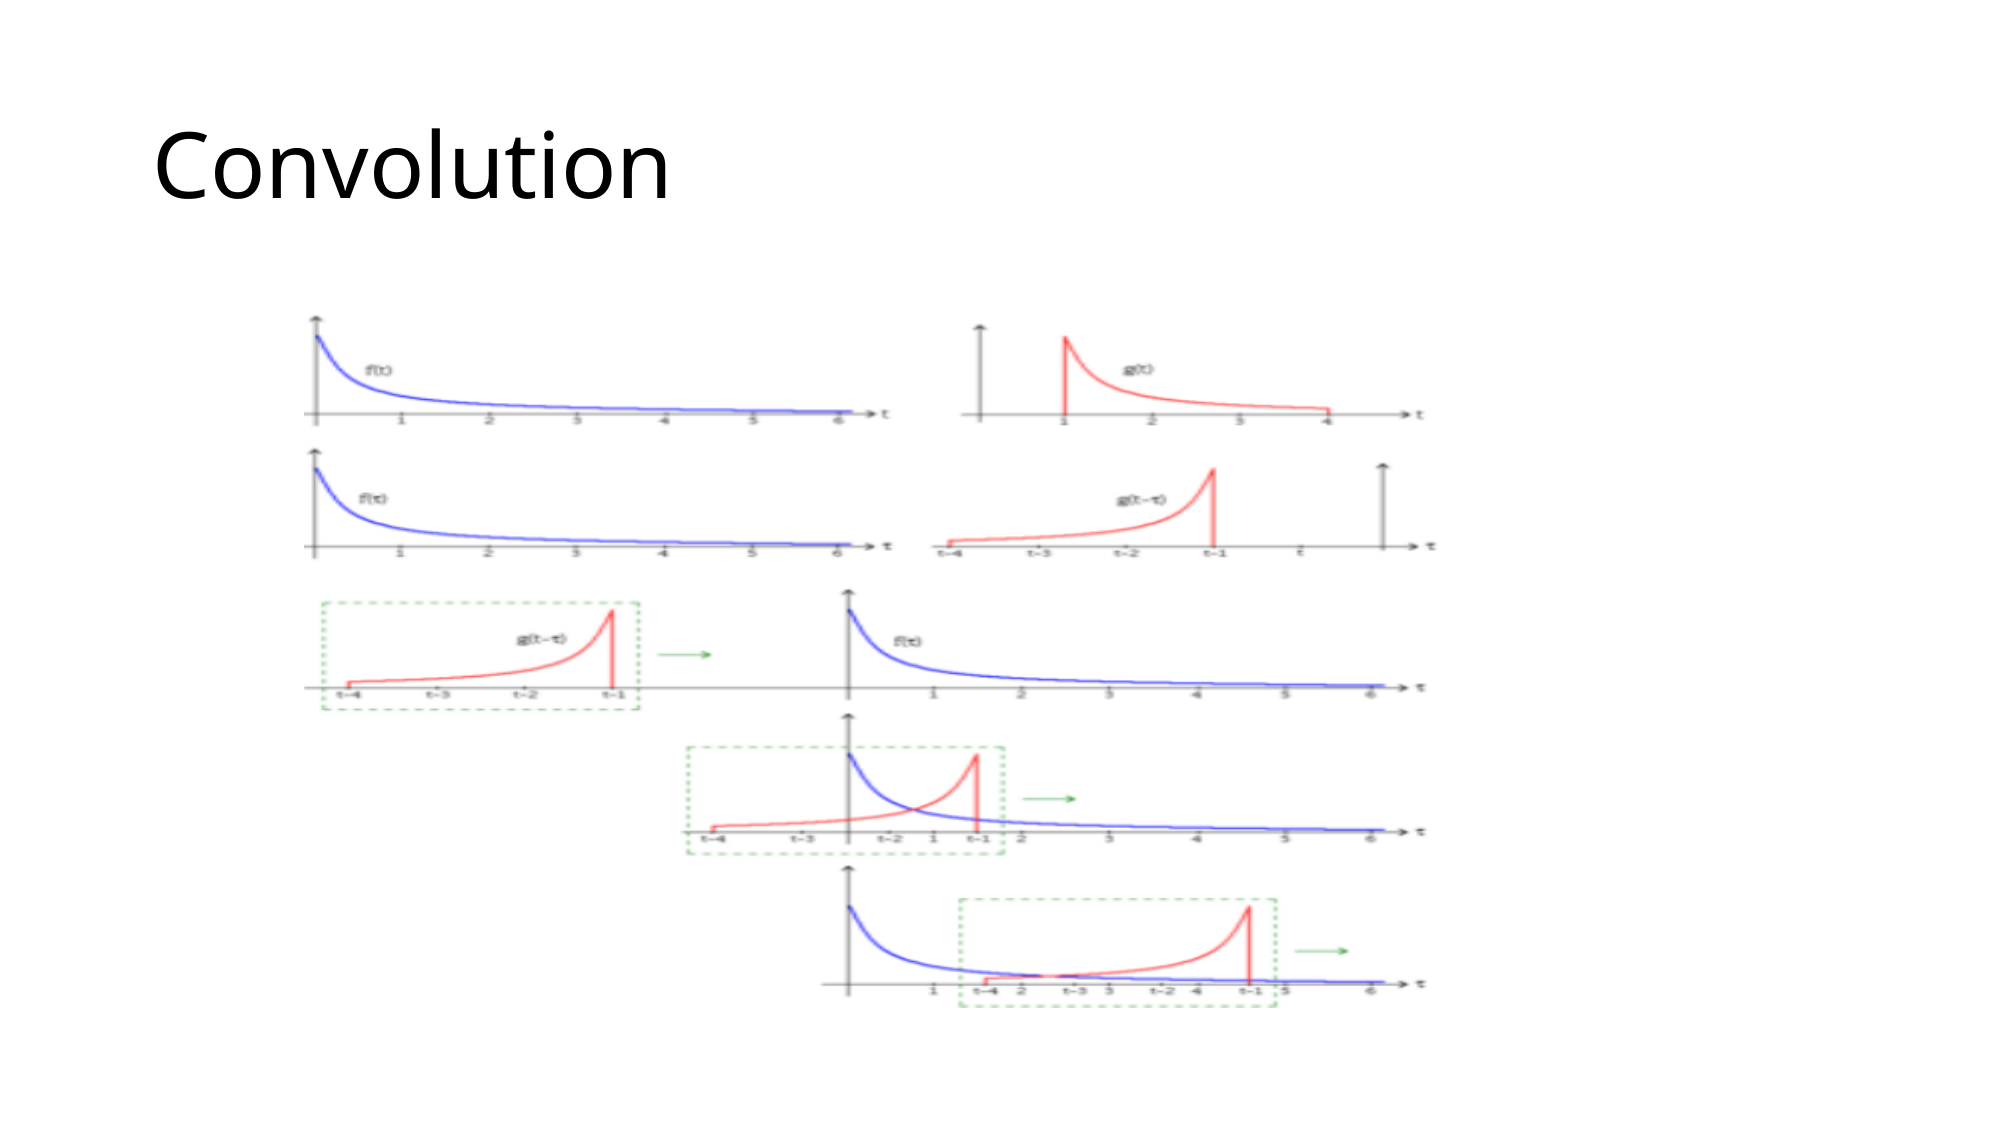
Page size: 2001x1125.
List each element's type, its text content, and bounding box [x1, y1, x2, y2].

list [304, 305, 1447, 1008]
title Convolution [137, 59, 1863, 278]
